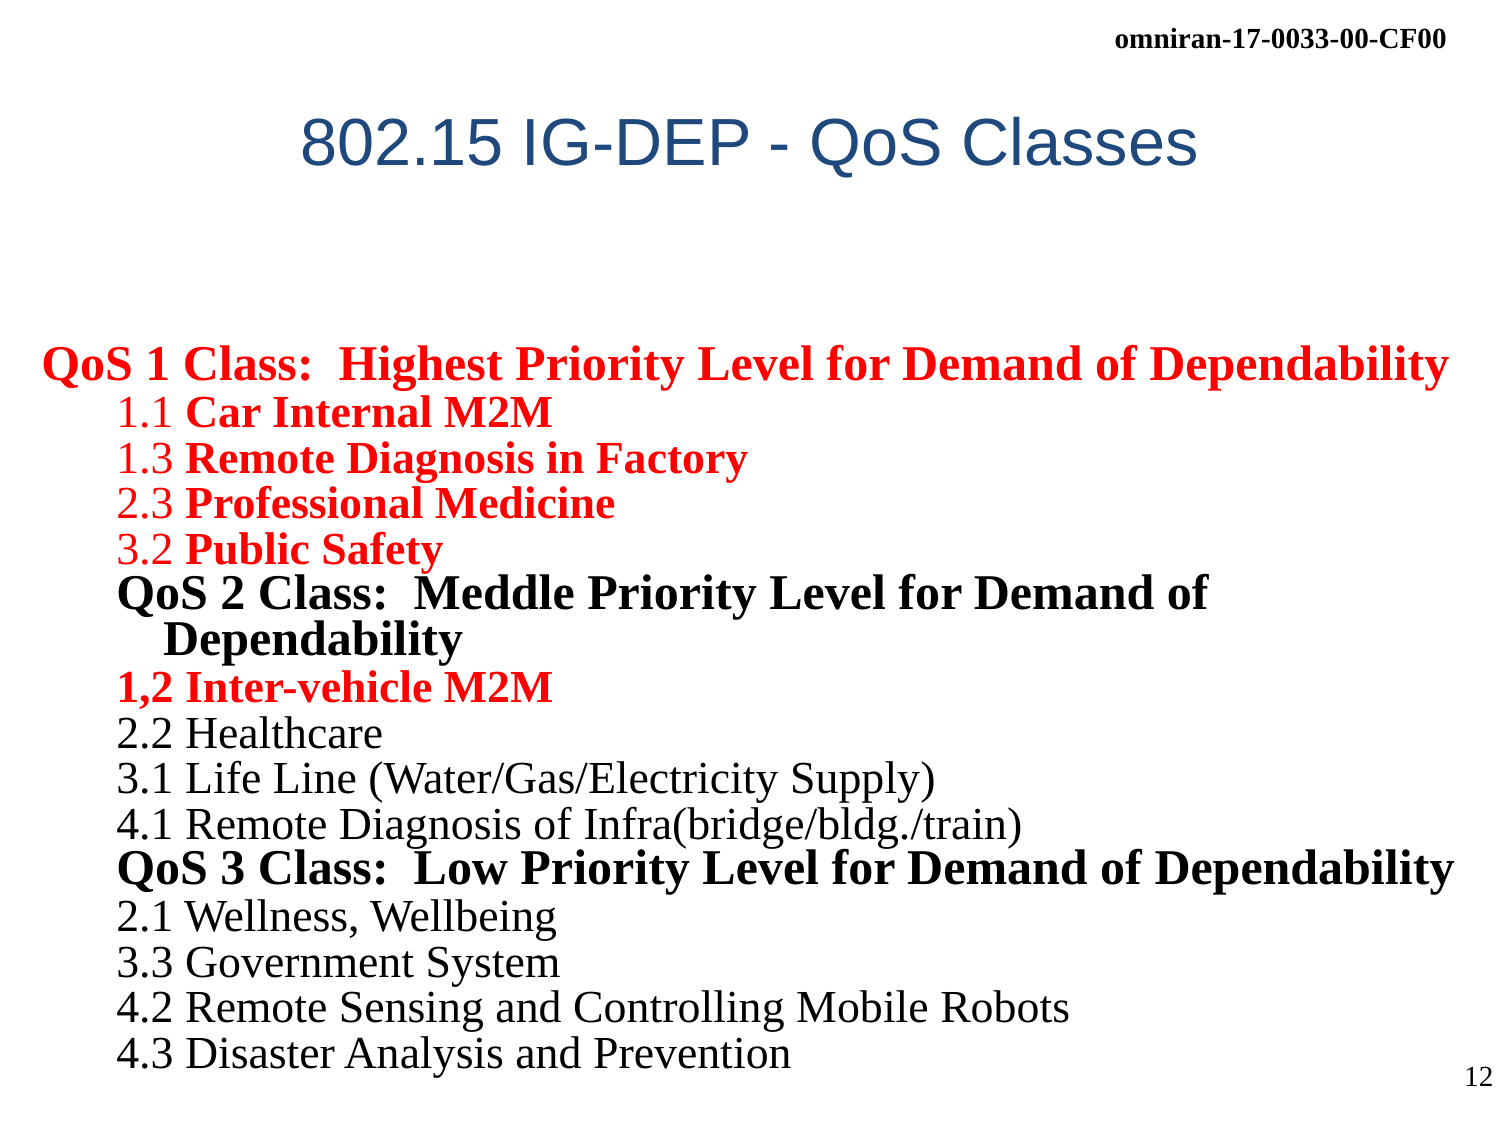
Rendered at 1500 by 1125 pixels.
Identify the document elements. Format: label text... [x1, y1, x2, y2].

title 802.15 IG-DEP - QoS Classes [75, 45, 1425, 233]
text_box QoS 1 Class: Highest Priority Level for Demand of Dependability 1.1 Car Internal M2M 1.3 Remote Diagnosis in Factory 2.3 Professional Medicine 3.2 Public Safety QoS 2 Class: Meddle Priority Level for Demand of Dependability 1,2 Inter-vehicle M2M 2.2 Healthcare 3.1 Life Line (Water/Gas/Electricity Supply) 4.1 Remote Diagnosis of Infra(bridge/bldg./train) QoS 3 Class: Low Priority Level for Demand of Dependability 2.1 Wellness, Wellbeing 3.3 Government System 4.2 Remote Sensing and Controlling Mobile Robots 4.3 Disaster Analysis and Prevention [26, 337, 1474, 1086]
